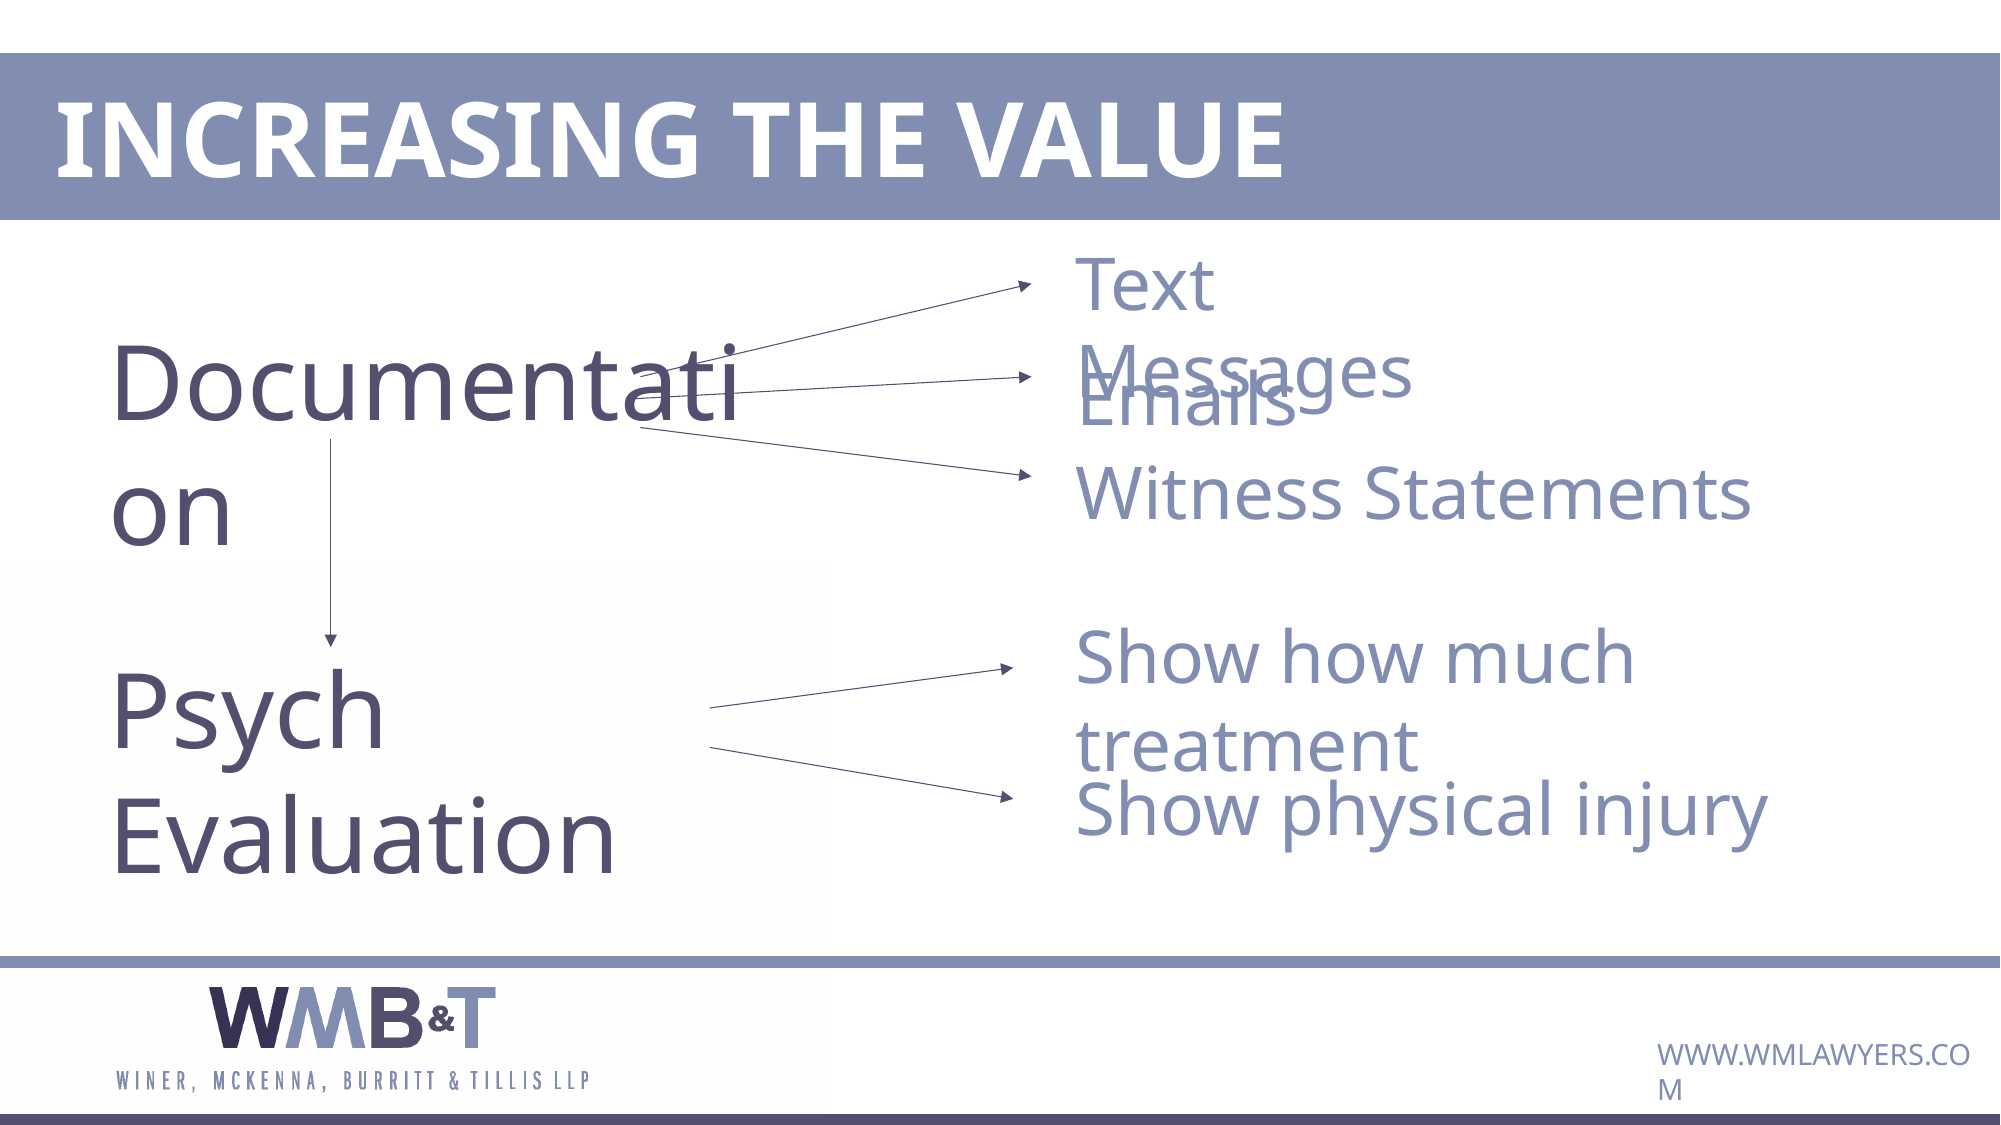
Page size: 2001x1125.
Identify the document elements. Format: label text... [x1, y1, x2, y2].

text_box [830, 956, 2000, 968]
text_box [0, 53, 2000, 219]
text_box Documentation [93, 309, 772, 562]
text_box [709, 747, 1014, 799]
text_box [634, 376, 1032, 399]
text_box Show how much treatment [1060, 603, 1808, 755]
picture [0, 562, 830, 1125]
text_box Emails [1061, 344, 1808, 439]
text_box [640, 283, 1032, 376]
text_box WWW.WMLAWYERS.COM [1642, 1028, 2000, 1114]
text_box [640, 427, 1032, 477]
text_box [709, 667, 1014, 708]
text_box Show physical injury [1060, 755, 1808, 858]
text_box Text Messages [1060, 229, 1500, 420]
text_box [830, 1114, 2000, 1125]
text_box Witness Statements [1060, 439, 1808, 543]
